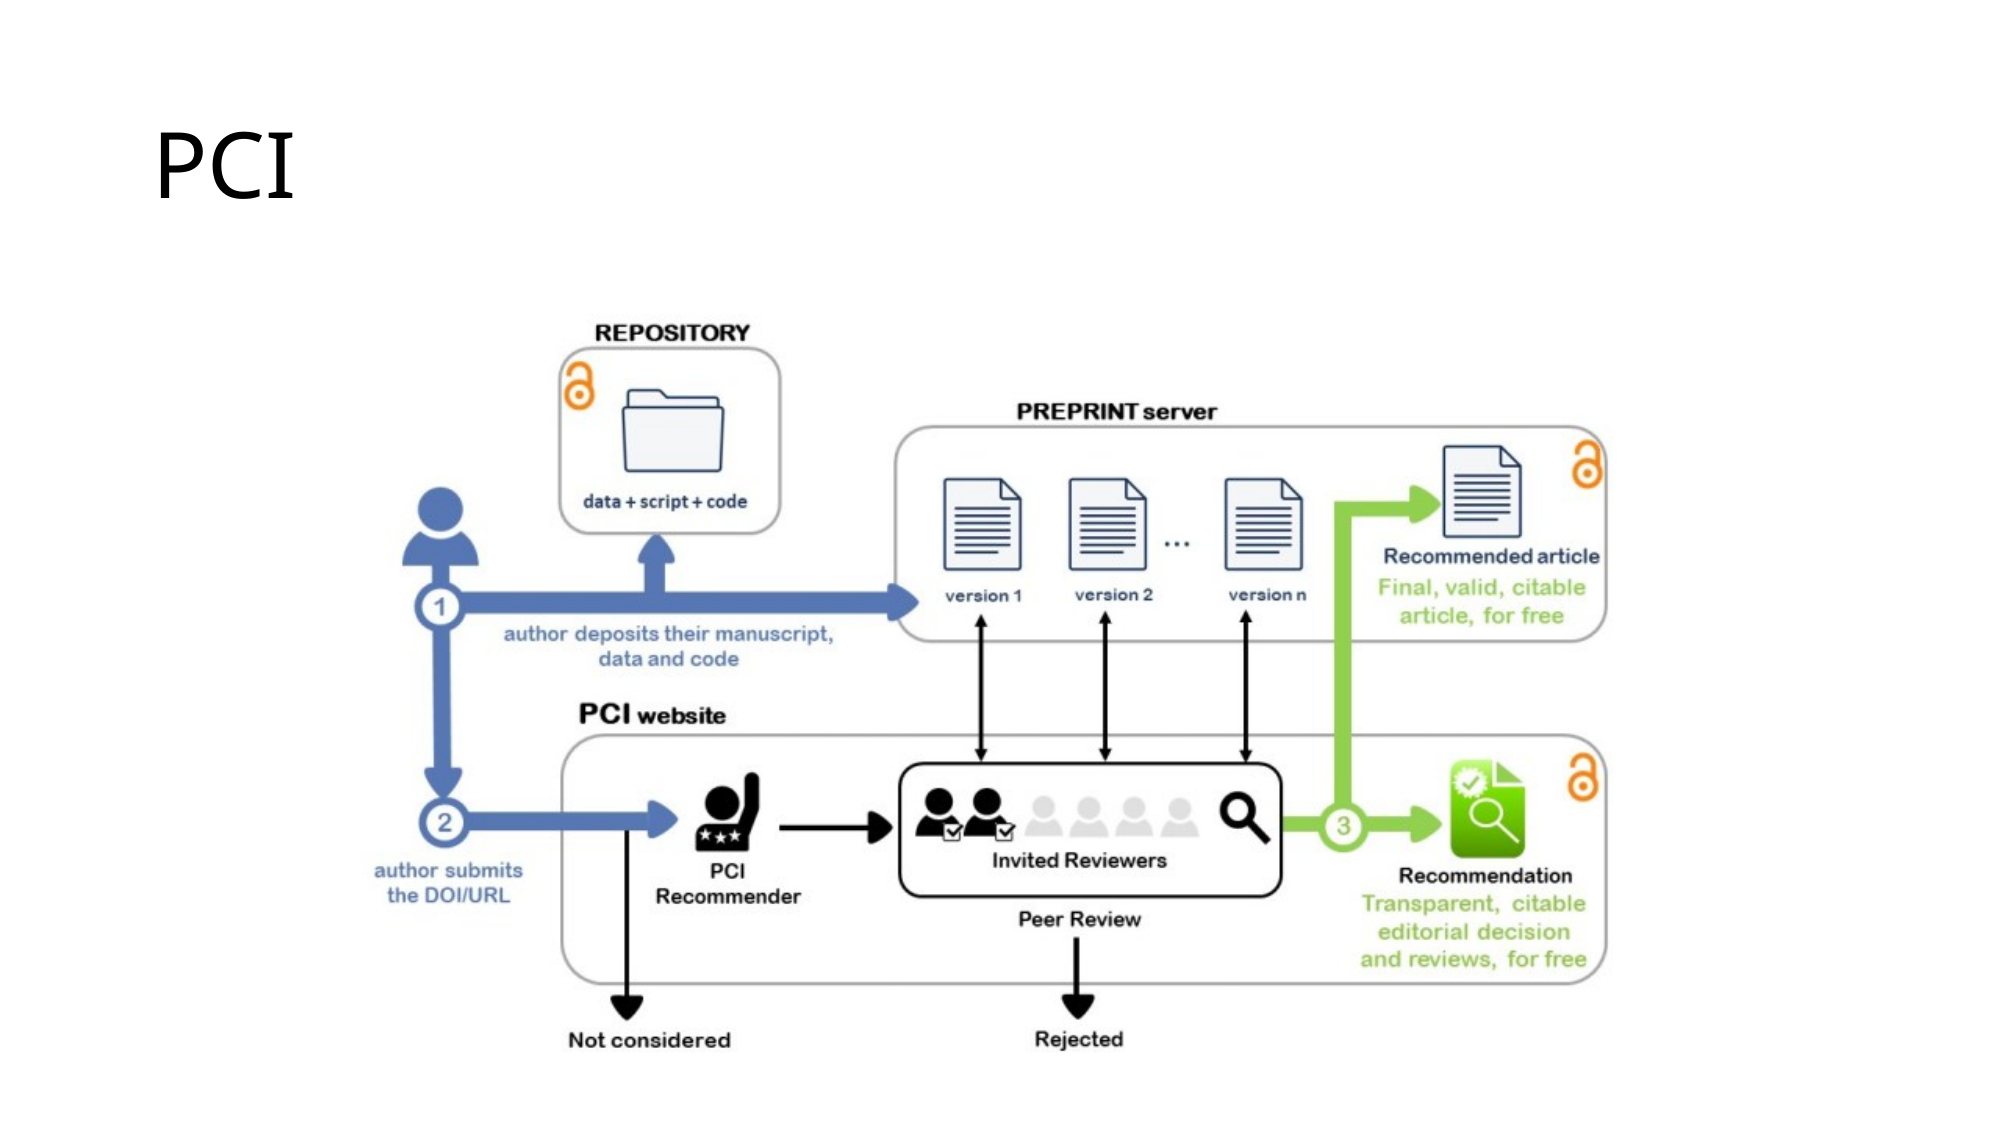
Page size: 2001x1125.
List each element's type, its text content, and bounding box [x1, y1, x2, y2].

picture [262, 277, 1863, 1062]
title PCI [137, 59, 1863, 278]
